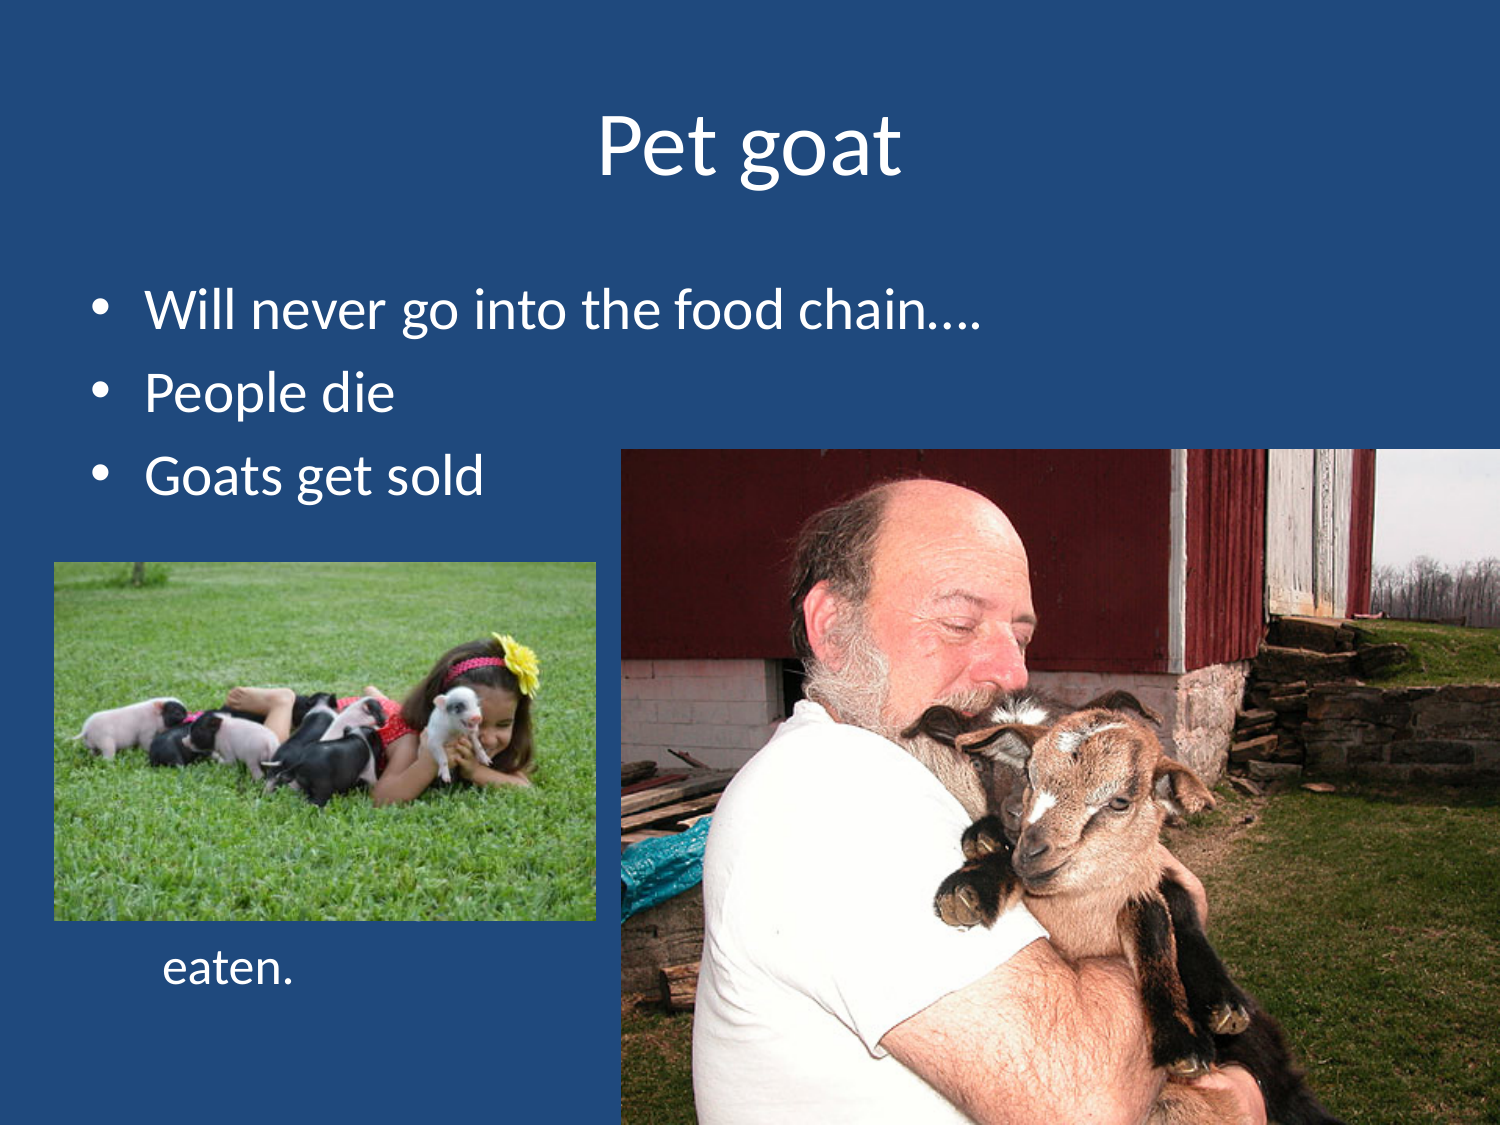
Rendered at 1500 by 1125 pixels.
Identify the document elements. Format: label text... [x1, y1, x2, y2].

picture [54, 562, 596, 922]
list Will never go into the food chain…. People die Goats get sold Pot bellies get eaten. [75, 262, 1425, 1005]
picture [621, 449, 1500, 1125]
title Pet goat [75, 45, 1425, 233]
